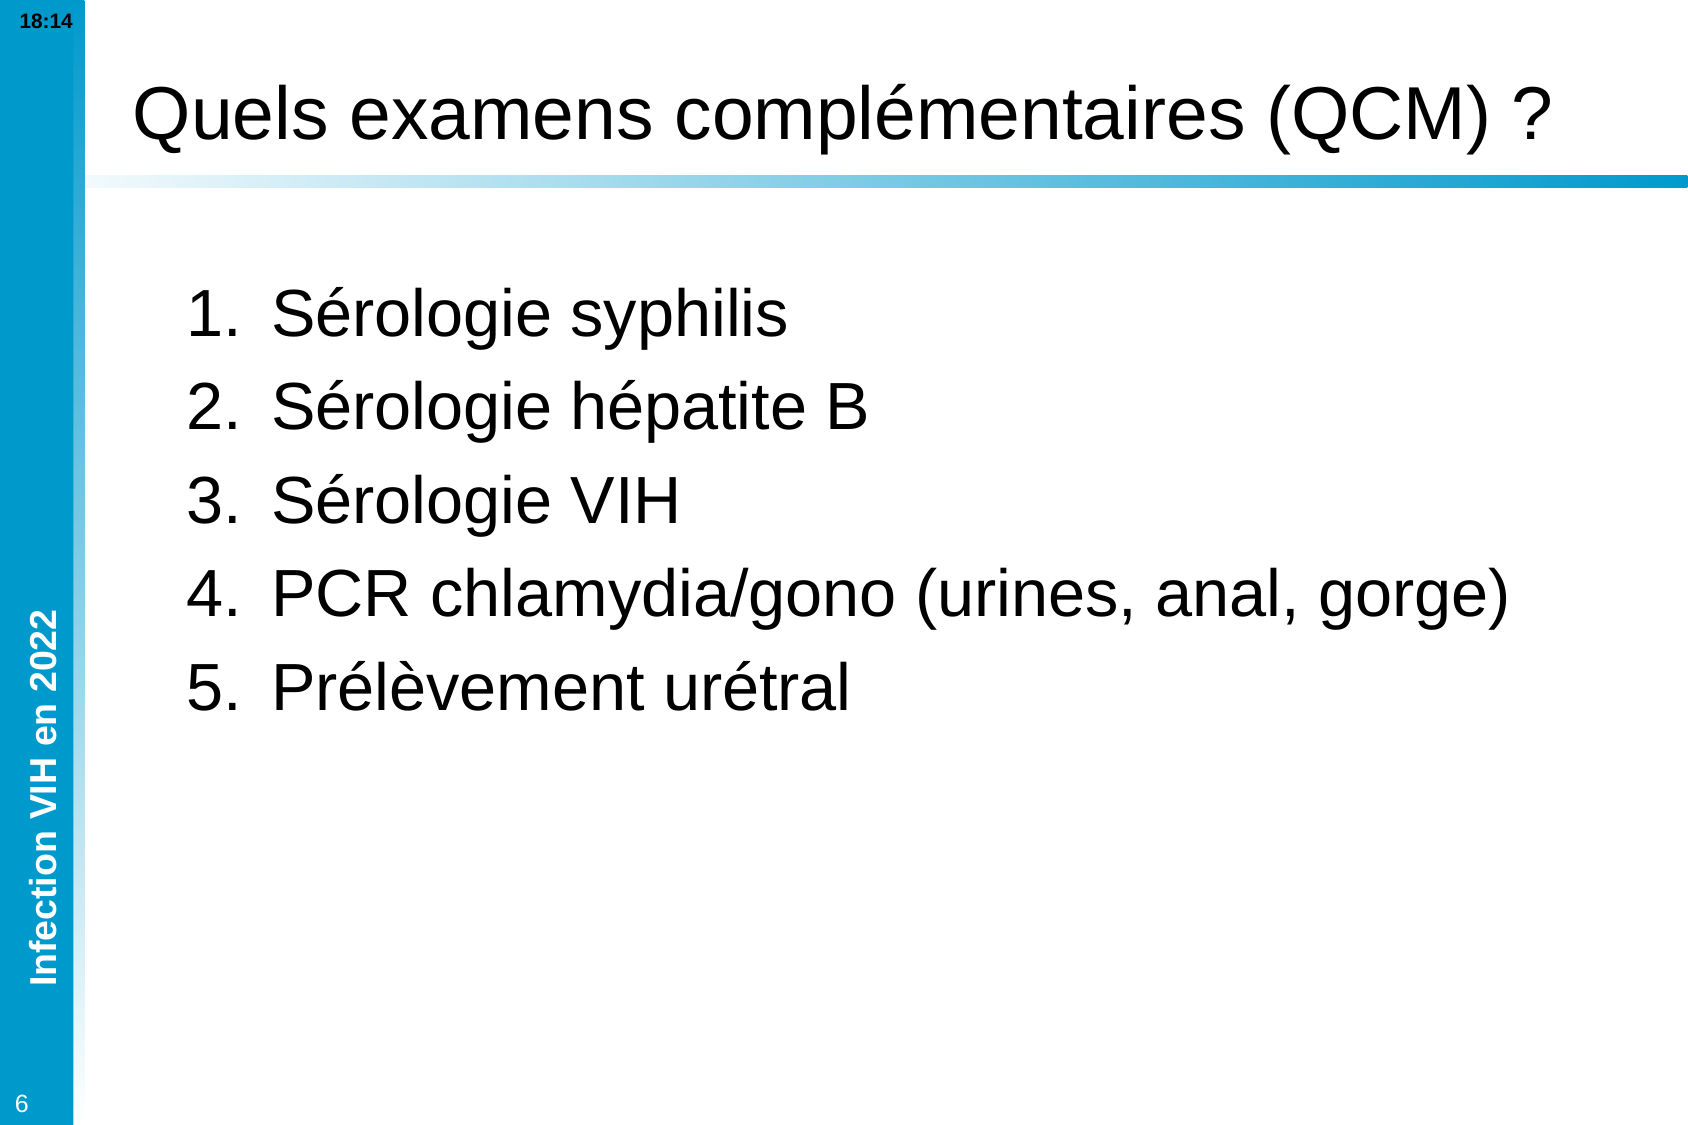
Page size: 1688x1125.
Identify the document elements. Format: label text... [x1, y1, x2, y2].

list Sérologie syphilis Sérologie hépatite B Sérologie VIH PCR chlamydia/gono (urines, anal, gorge) Prélèvement urétral [171, 262, 1604, 1005]
title Quels examens complémentaires (QCM) ? [84, 45, 1604, 174]
